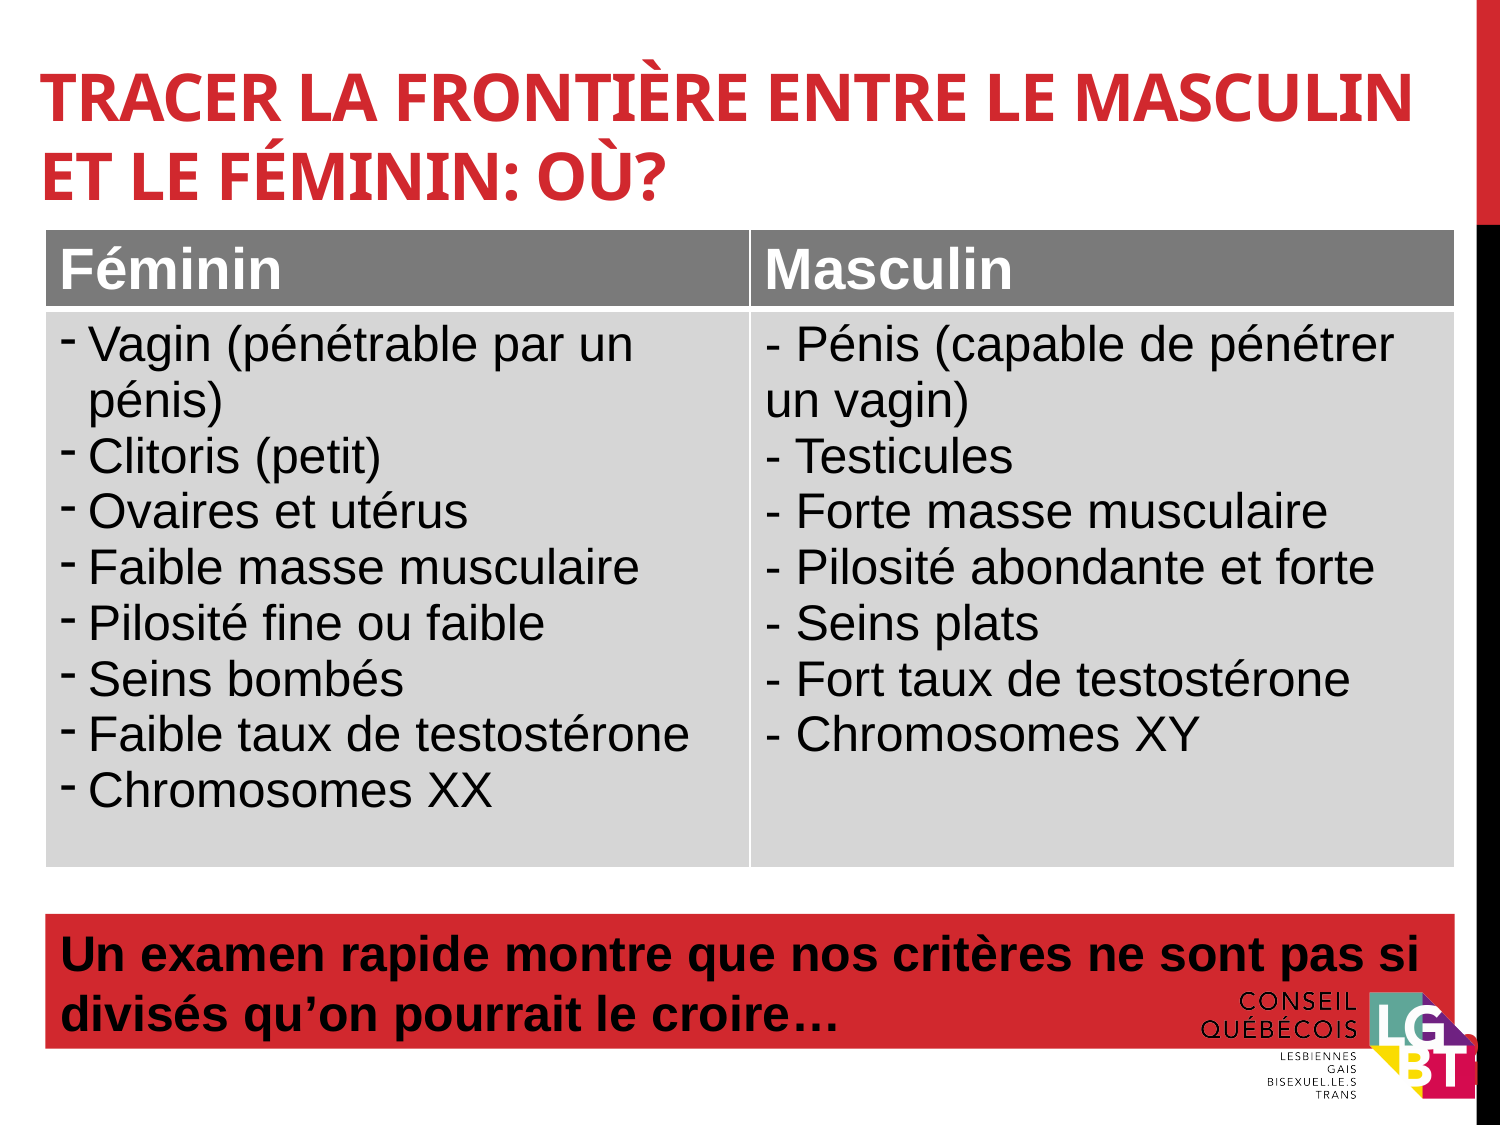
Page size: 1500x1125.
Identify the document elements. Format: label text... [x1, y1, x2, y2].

table_header Féminin [46, 230, 749, 306]
slide_number 13 [1427, 887, 1488, 983]
table_cell - Pénis (capable de pénétrer un vagin) - Testicules - Forte masse musculaire - Pilosité abondante et forte - Seins plats - Fort taux de testostérone - Chromosomes XY [751, 312, 1454, 867]
table_header Masculin [751, 230, 1454, 306]
title Tracer la frontière entre le masculin et le féminin: OÙ? [24, 45, 1455, 221]
text_box Un examen rapide montre que nos critères ne sont pas si divisés qu’on pourrait le croire… [45, 913, 1455, 1049]
picture [1191, 985, 1481, 1104]
table_cell Vagin (pénétrable par un pénis) Clitoris (petit) Ovaires et utérus Faible masse musculaire Pilosité fine ou faible Seins bombés Faible taux de testostérone Chromosomes XX [46, 312, 749, 867]
